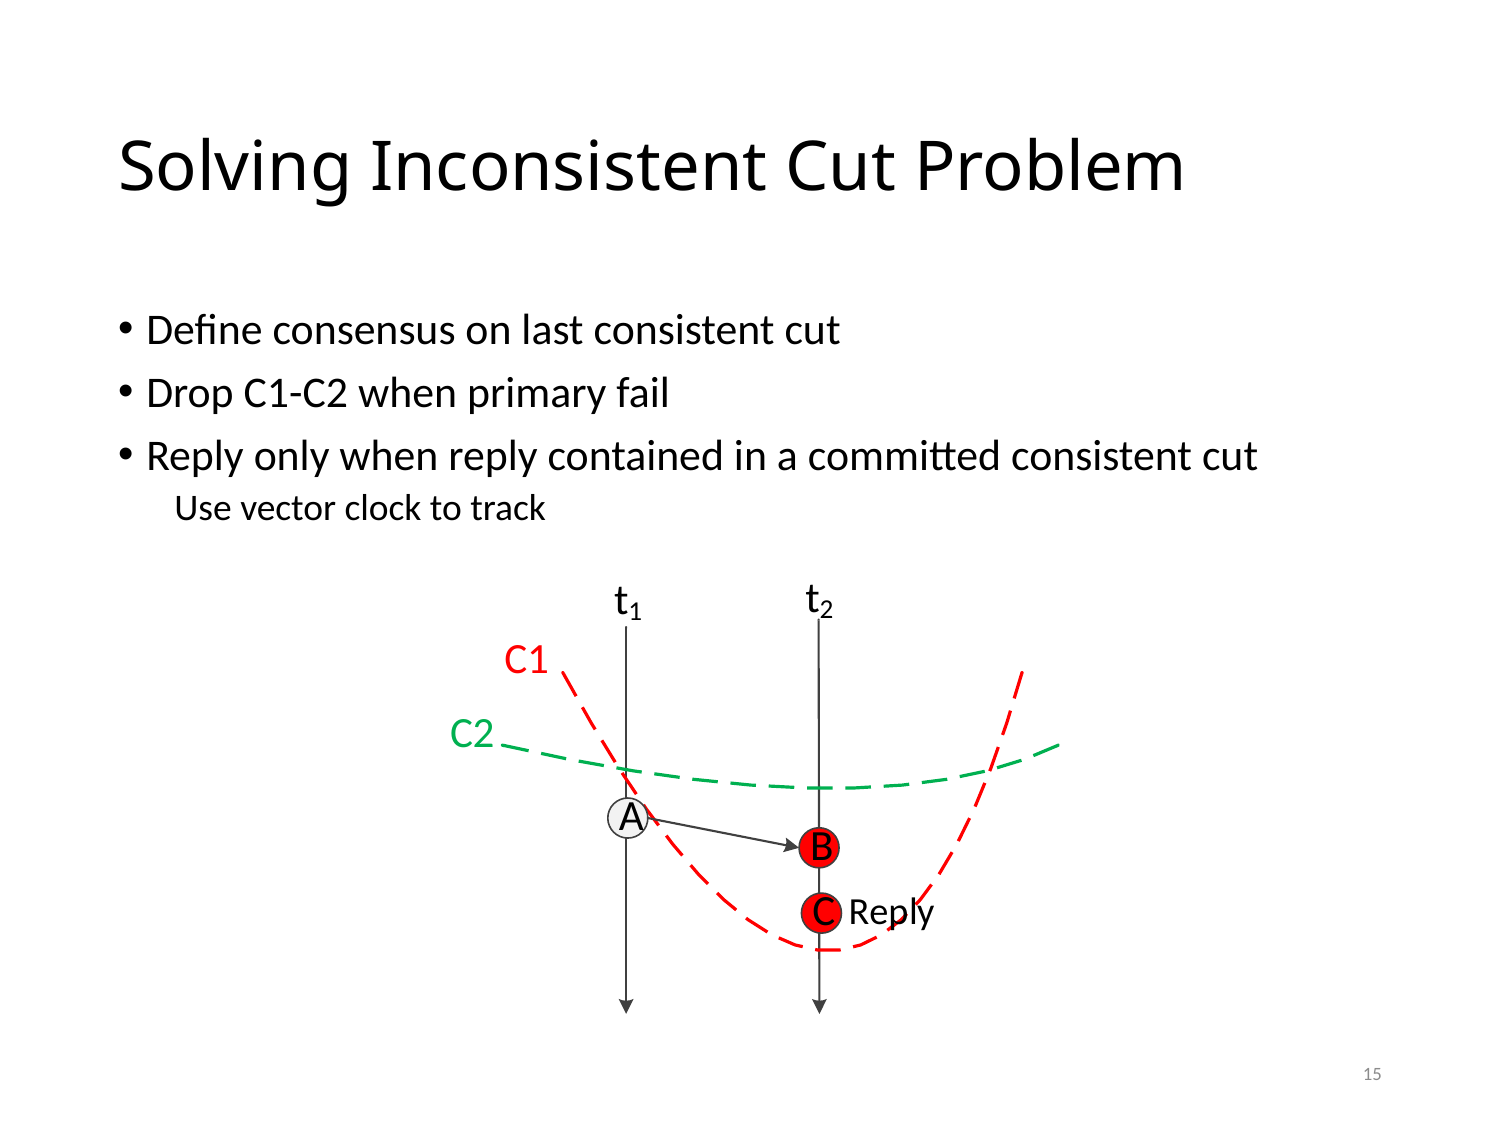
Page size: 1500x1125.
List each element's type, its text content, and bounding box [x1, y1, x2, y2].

list Define consensus on last consistent cut Drop C1-C2 when primary fail Reply only when reply contained in a committed consistent cut Use vector clock to track [103, 299, 1397, 1014]
picture [426, 559, 1060, 1014]
slide_number 15 [1059, 1042, 1397, 1103]
title Solving Inconsistent Cut Problem [103, 59, 1397, 278]
